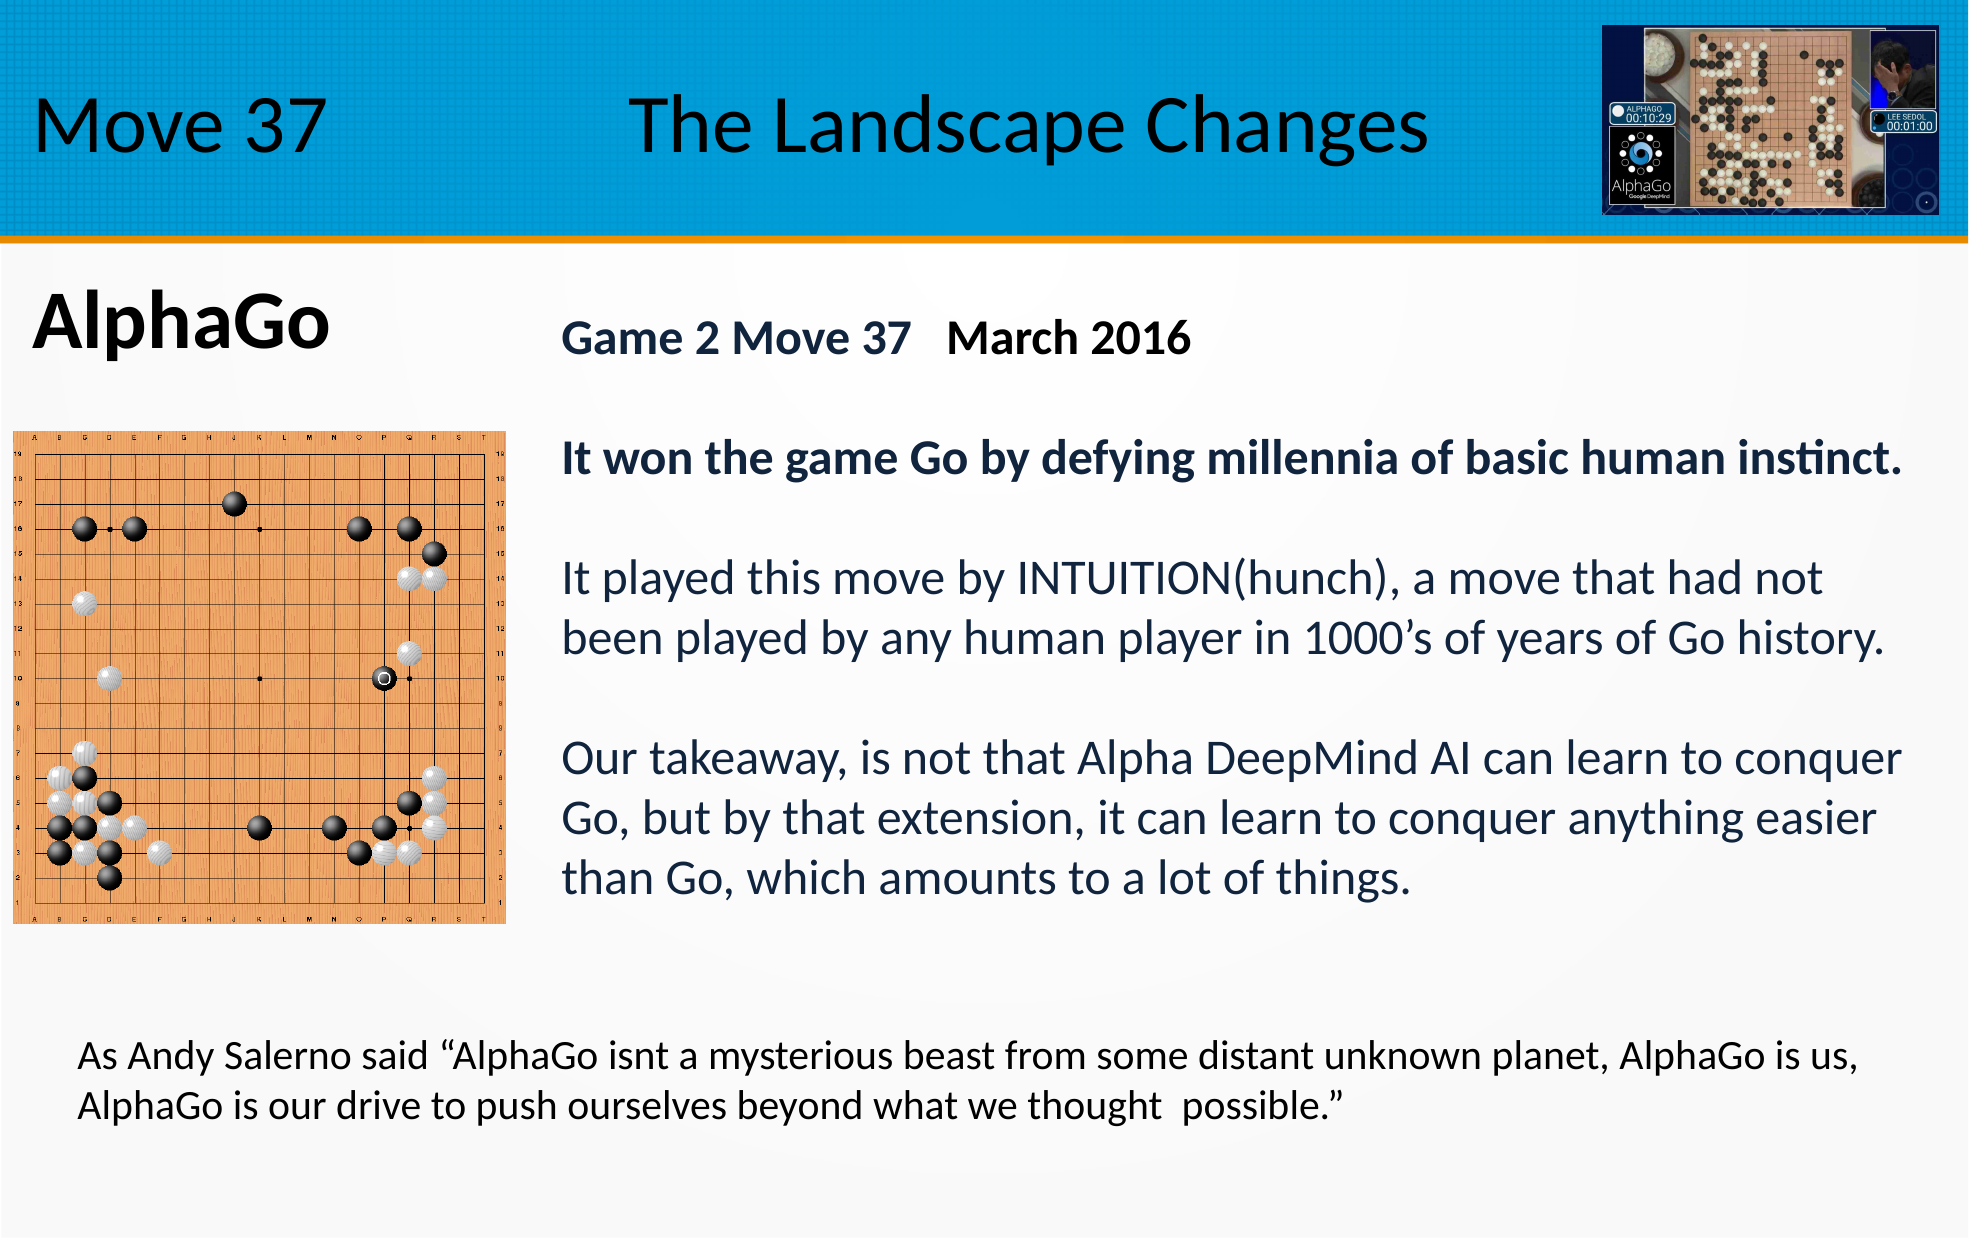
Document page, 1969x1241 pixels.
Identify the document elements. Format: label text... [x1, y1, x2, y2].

picture [1603, 26, 1938, 214]
text_box Move 37 The Landscape Changes [17, 61, 1563, 177]
text_box As Andy Salerno said “AlphaGo isnt a mysterious beast from some distant unknown planet, AlphaGo is us, AlphaGo is our drive to push ourselves beyond what we thought possible.” [62, 1020, 1884, 1135]
text_box AlphaGo [17, 257, 355, 372]
text_box Game 2 Move 37 March 2016 It won the game Go by defying millennia of basic human instinct. It played this move by INTUITION(hunch), a move that had not been played by any human player in 1000’s of years of Go history. Our takeaway, is not that Alpha DeepMind AI can learn to conquer Go, but by that extension, it can learn to conquer anything easier than Go, which amounts to a lot of things. [546, 296, 1938, 957]
picture [0, 236, 1969, 1241]
